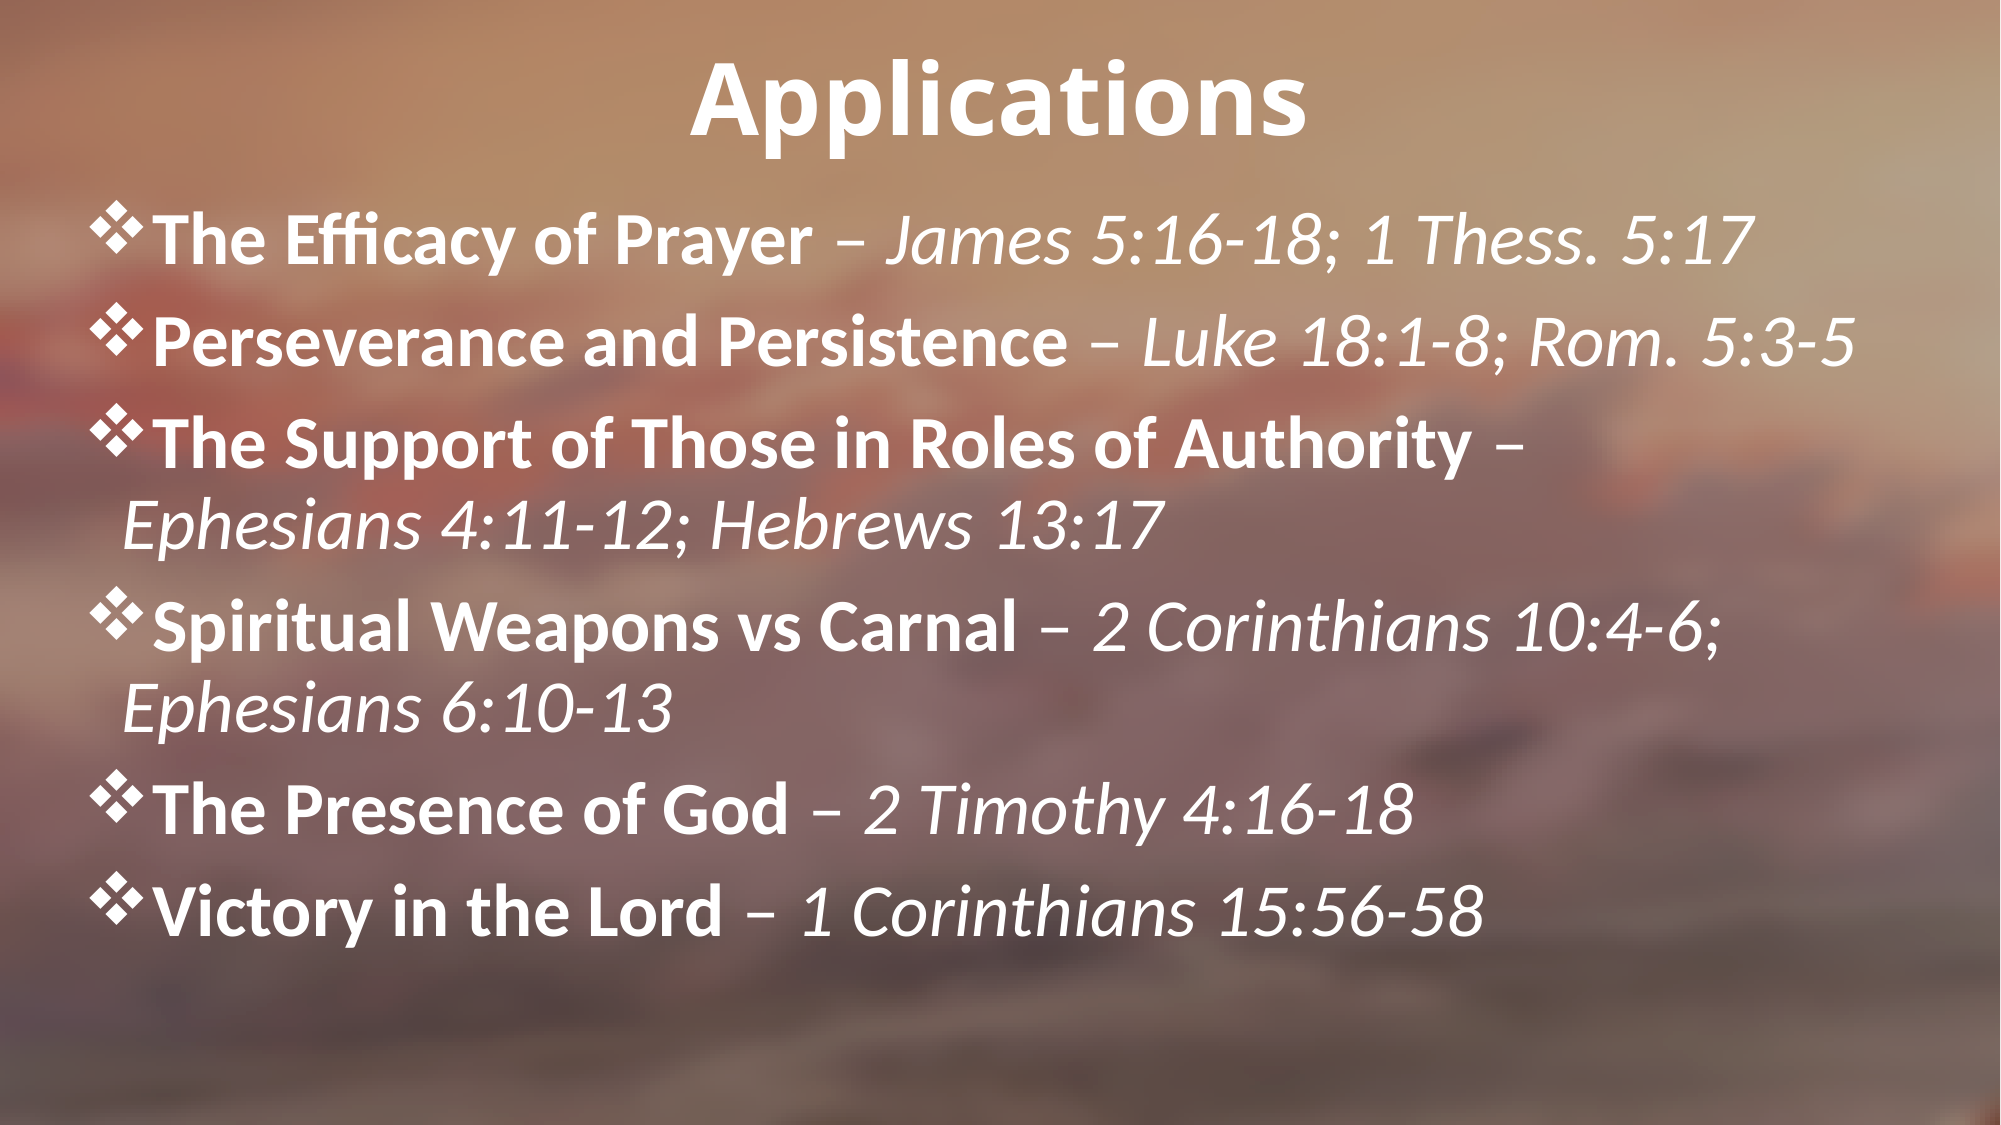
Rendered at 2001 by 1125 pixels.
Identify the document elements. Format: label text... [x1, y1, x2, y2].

title Applications [137, 0, 1863, 192]
list The Efficacy of Prayer – James 5:16-18; 1 Thess. 5:17 Perseverance and Persistence – Luke 18:1-8; Rom. 5:3-5 The Support of Those in Roles of Authority – Ephesians 4:11-12; Hebrews 13:17 Spiritual Weapons vs Carnal – 2 Corinthians 10:4-6; Ephesians 6:10-13 The Presence of God – 2 Timothy 4:16-18 Victory in the Lord – 1 Corinthians 15:56-58 [68, 192, 1932, 1080]
picture [0, 0, 2001, 1125]
